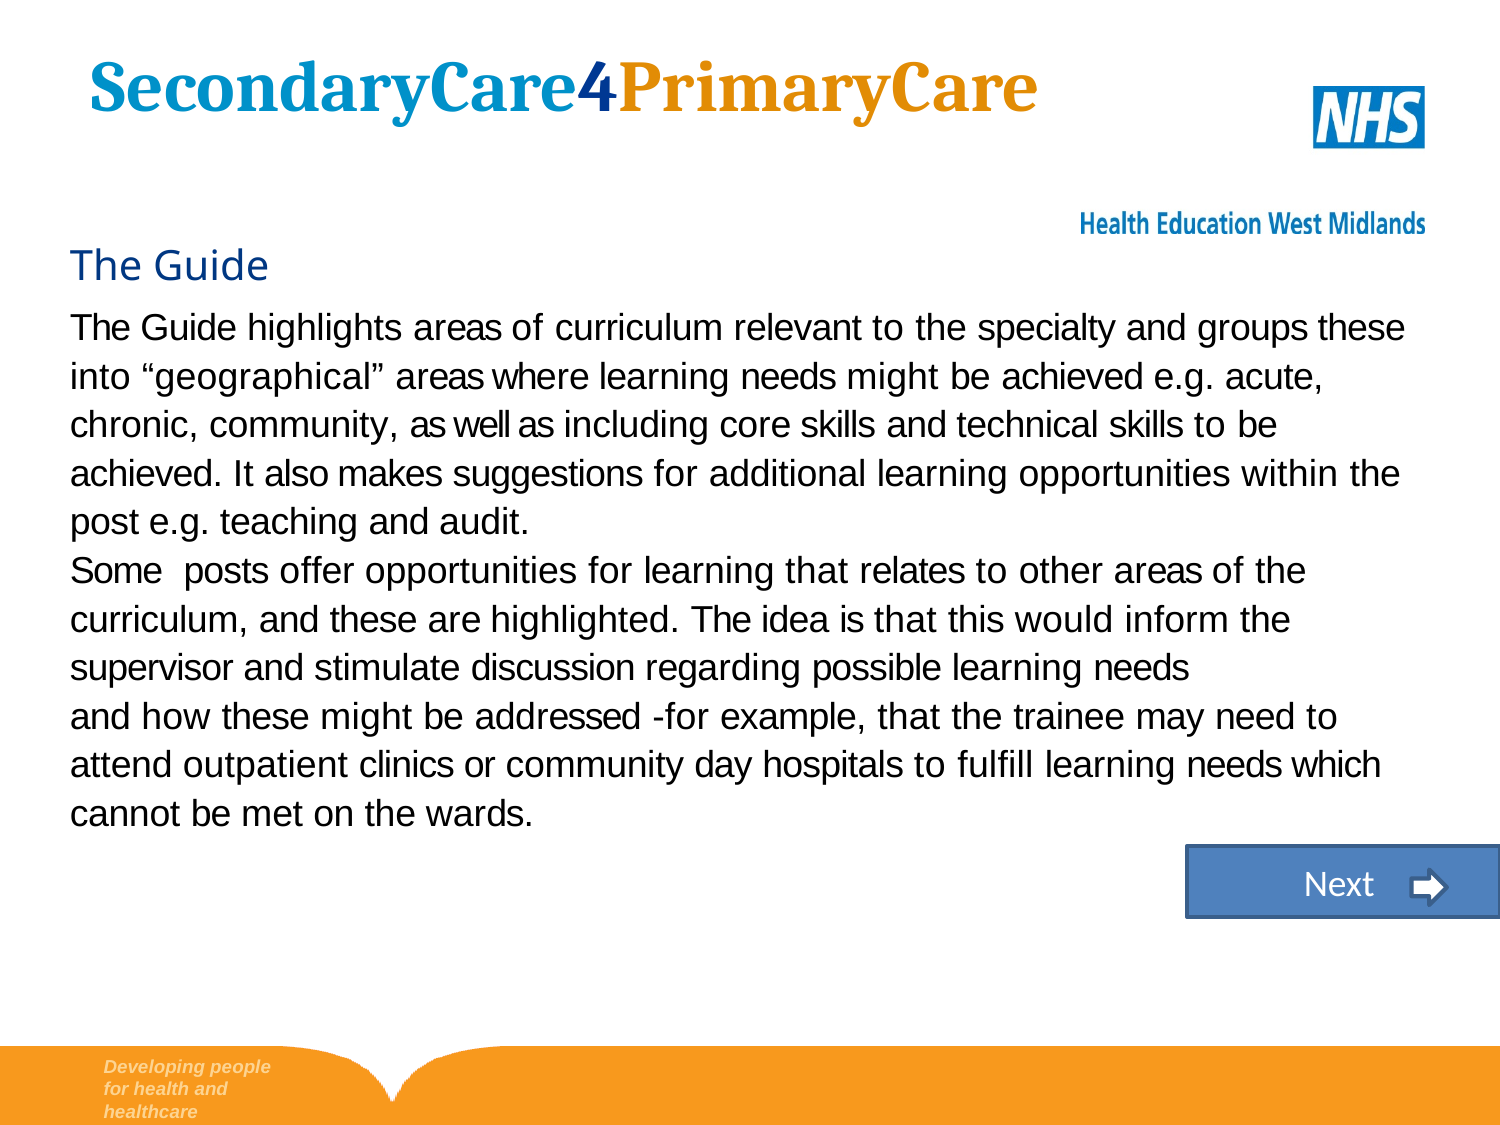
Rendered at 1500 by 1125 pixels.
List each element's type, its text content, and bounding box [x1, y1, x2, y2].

picture [0, 1046, 1500, 1125]
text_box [1186, 845, 1500, 918]
picture [1081, 86, 1425, 235]
text_box The Guide The Guide highlights areas of curriculum relevant to the specialty and groups these into “geographical” areas where learning needs might be achieved e.g. acute, chronic, community, as well as including core skills and technical skills to be achieved. It also makes suggestions for additional learning opportunities within the post e.g. teaching and audit. Some posts offer opportunities for learning that relates to other areas of the curriculum, and these are highlighted. The idea is that this would inform the supervisor and stimulate discussion regarding possible learning needs and how these might be addressed -for example, that the trainee may need to attend outpatient clinics or community day hospitals to fulfill learning needs which cannot be met on the wards. [53, 231, 1456, 842]
text_box SecondaryCare4PrimaryCare [76, 31, 1094, 134]
